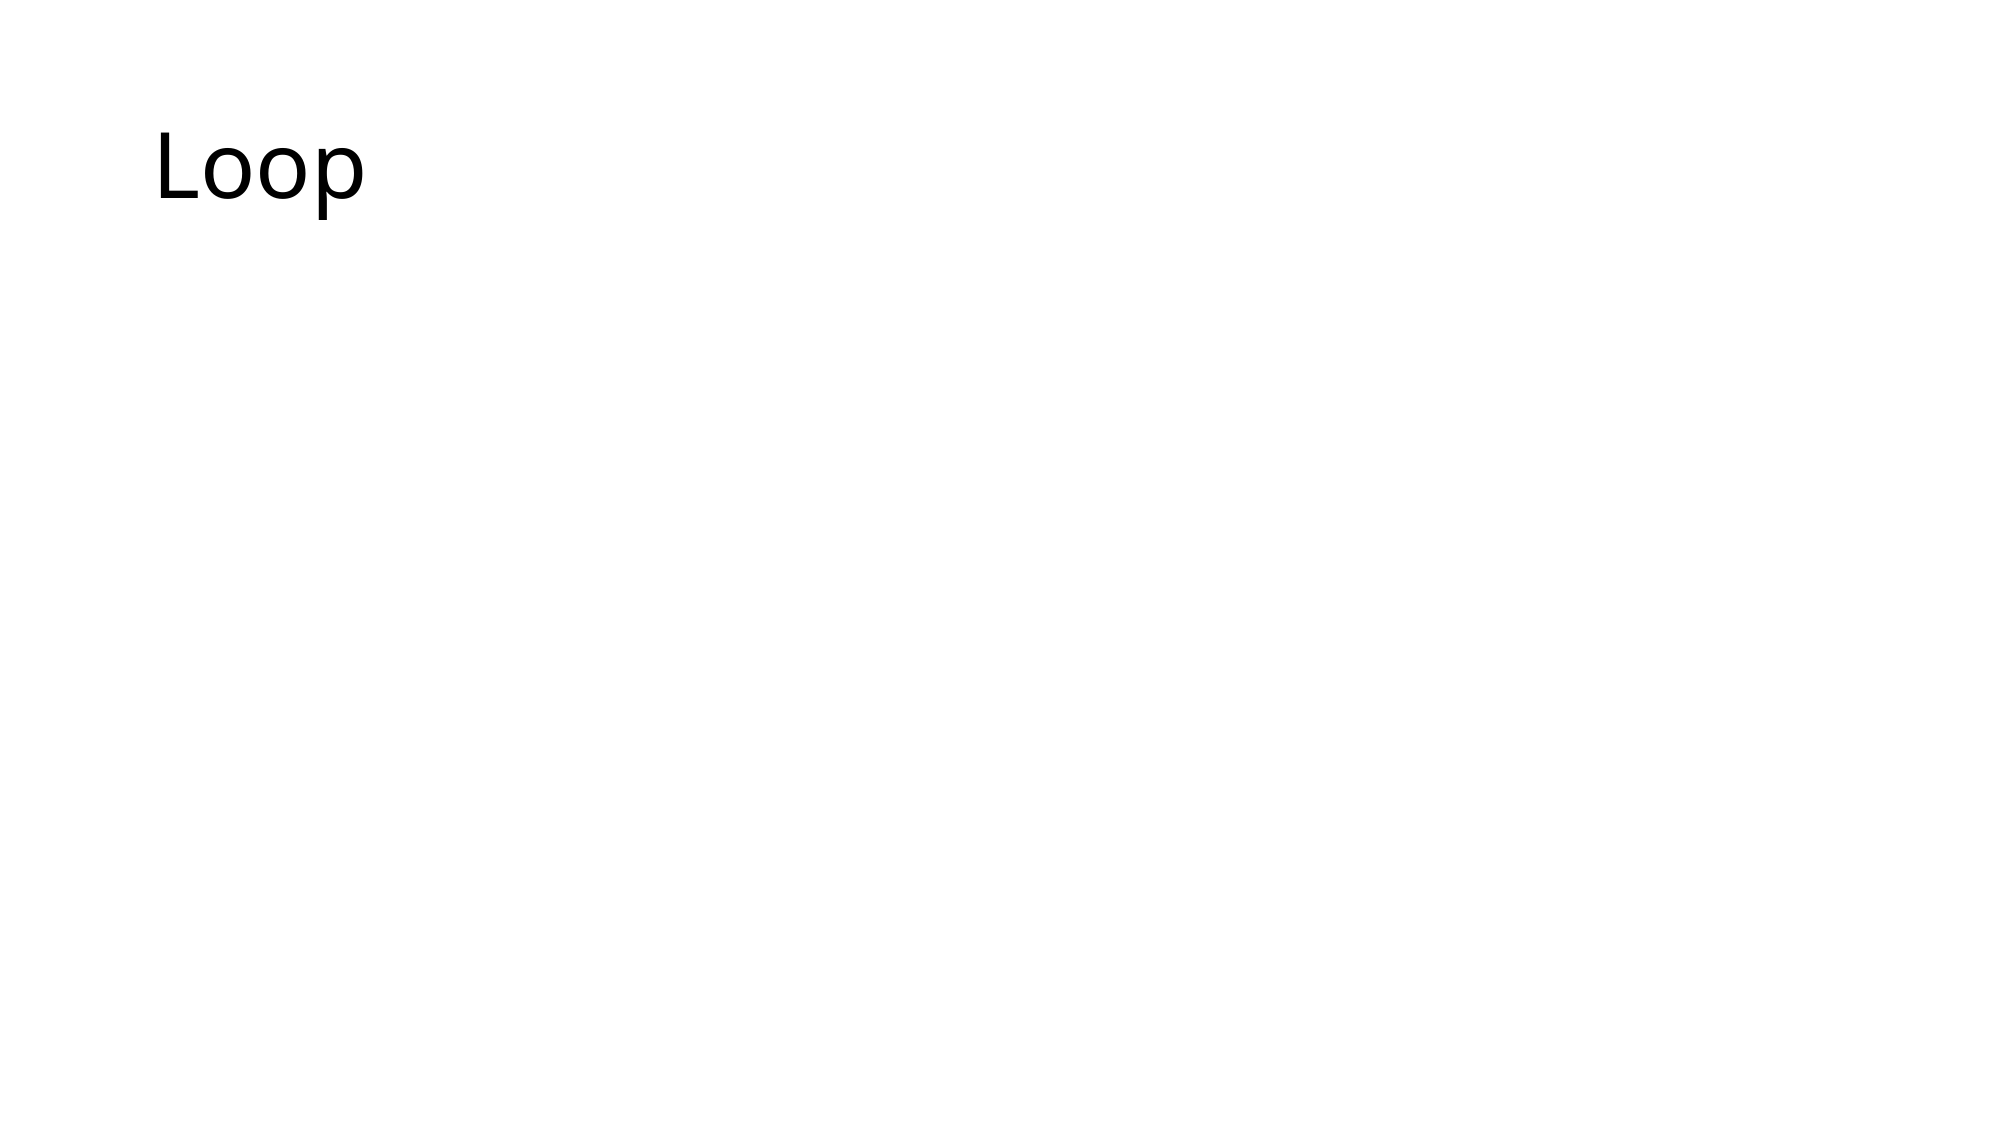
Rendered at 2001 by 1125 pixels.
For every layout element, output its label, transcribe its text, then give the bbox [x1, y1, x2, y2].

title Loop [137, 59, 1863, 278]
